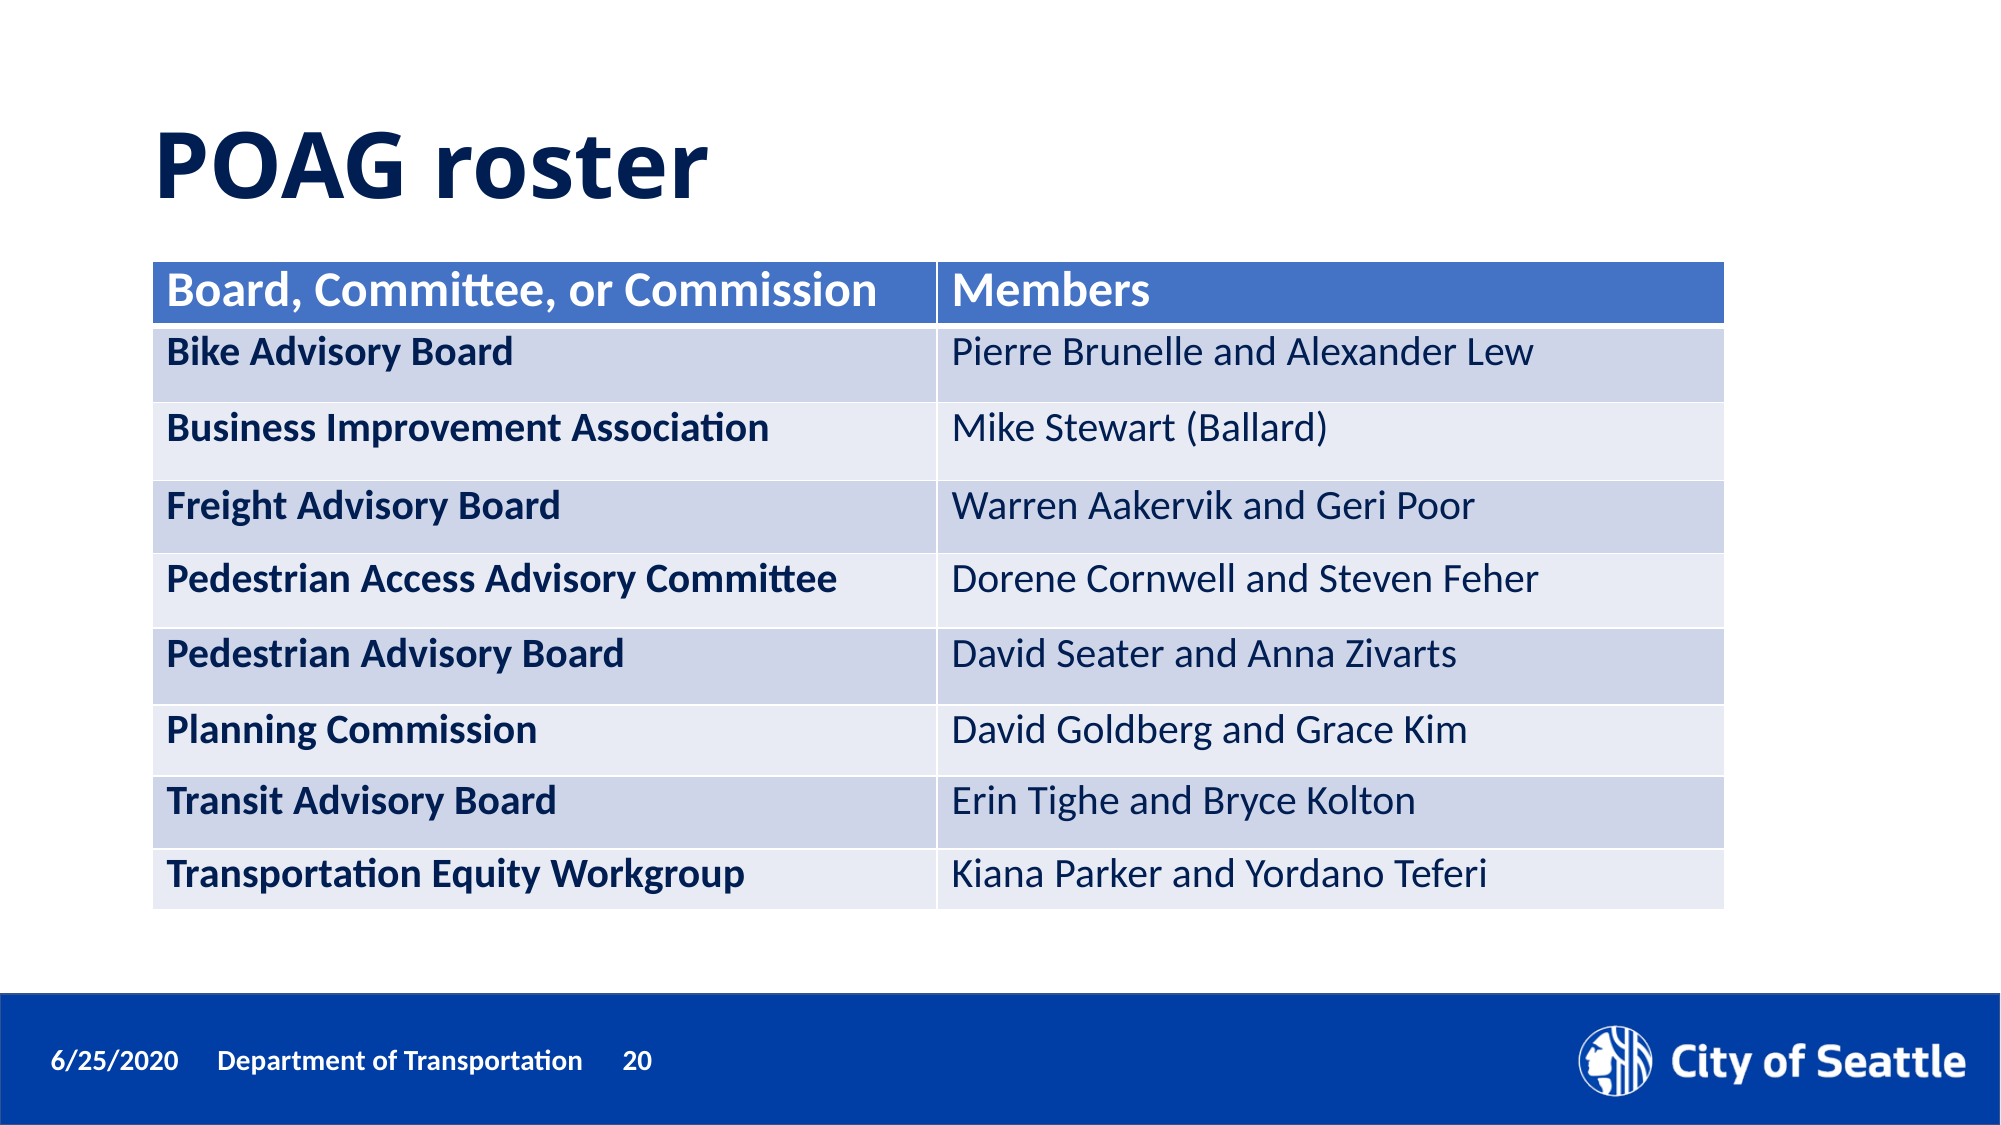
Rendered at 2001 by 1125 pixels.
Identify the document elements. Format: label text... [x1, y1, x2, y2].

table_cell Transportation Equity Workgroup [153, 850, 936, 909]
table_cell Transit Advisory Board [153, 777, 936, 848]
table_header Board, Committee, or Commission [153, 262, 936, 323]
table_cell Pedestrian Advisory Board [153, 629, 936, 704]
table_cell Pierre Brunelle and Alexander Lew [938, 329, 1724, 402]
table_cell Bike Advisory Board [153, 329, 936, 402]
table_cell Pedestrian Access Advisory Committee [153, 554, 936, 627]
table_cell Dorene Cornwell and Steven Feher [938, 554, 1724, 627]
table_cell Planning Commission [153, 706, 936, 775]
table_cell Mike Stewart (Ballard) [938, 403, 1724, 480]
table_cell Business Improvement Association [153, 403, 936, 480]
table_cell David Goldberg and Grace Kim [938, 706, 1724, 775]
table_header Members [938, 262, 1724, 323]
table_cell Erin Tighe and Bryce Kolton [938, 777, 1724, 848]
picture [1544, 993, 2000, 1125]
table_cell David Seater and Anna Zivarts [938, 629, 1724, 704]
table_cell Kiana Parker and Yordano Teferi [938, 850, 1724, 909]
title POAG roster [137, 59, 1863, 278]
table_cell Freight Advisory Board [153, 481, 936, 553]
table_cell Warren Aakervik and Geri Poor [938, 481, 1724, 553]
